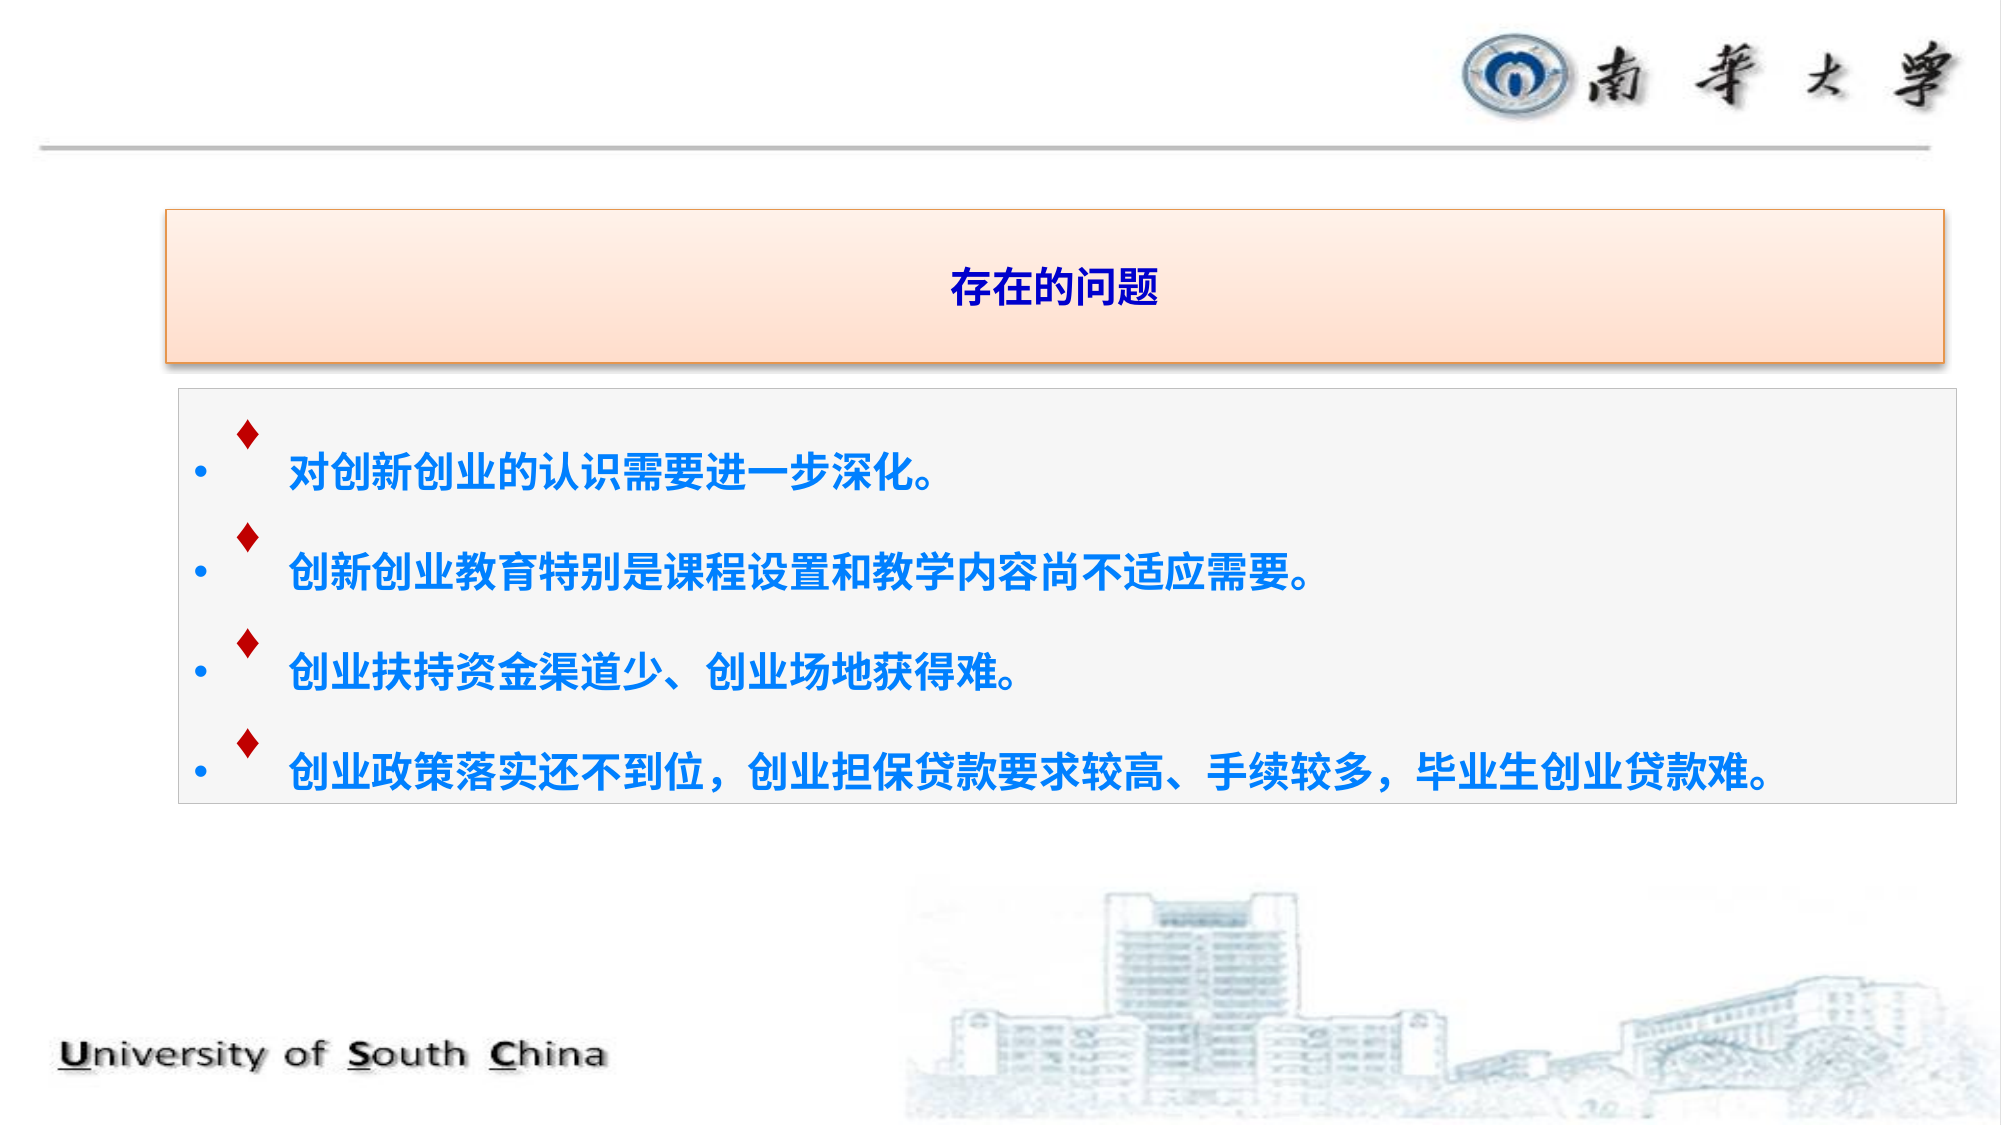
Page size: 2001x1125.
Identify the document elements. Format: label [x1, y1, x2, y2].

picture [0, 0, 2001, 1125]
text_box [165, 209, 1957, 808]
